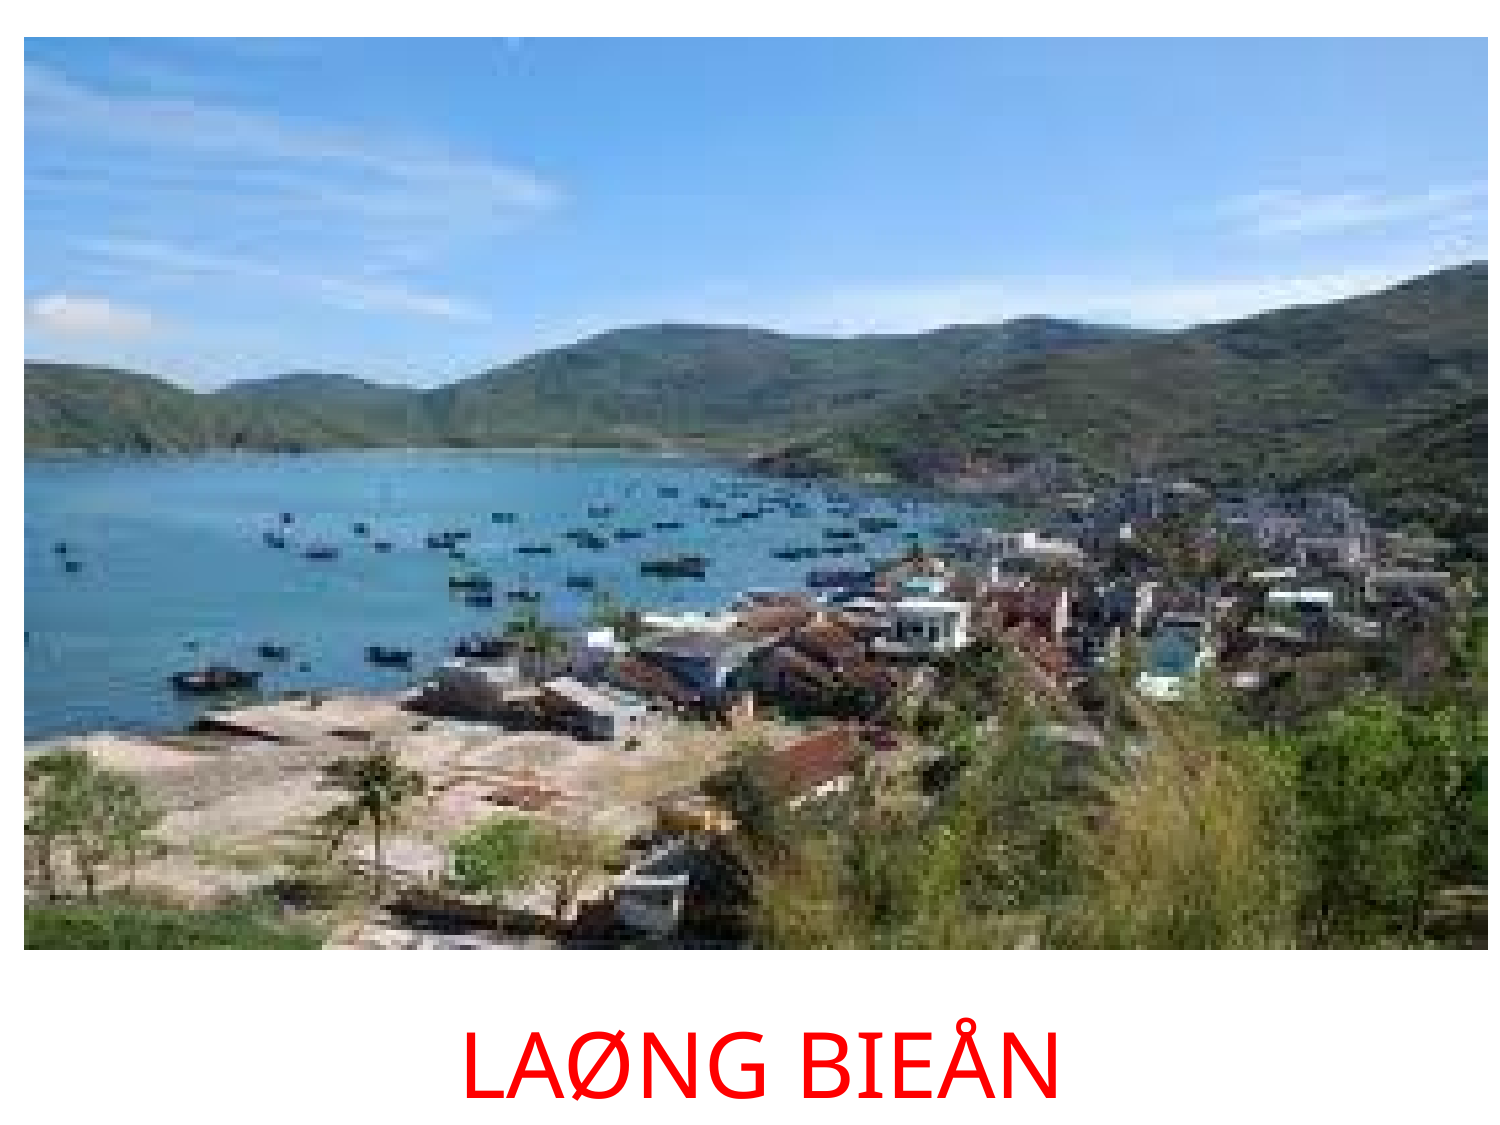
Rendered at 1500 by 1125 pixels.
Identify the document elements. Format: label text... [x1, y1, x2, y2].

text_box LAØNG BIEÅN [137, 999, 1388, 1125]
picture [24, 37, 1488, 950]
